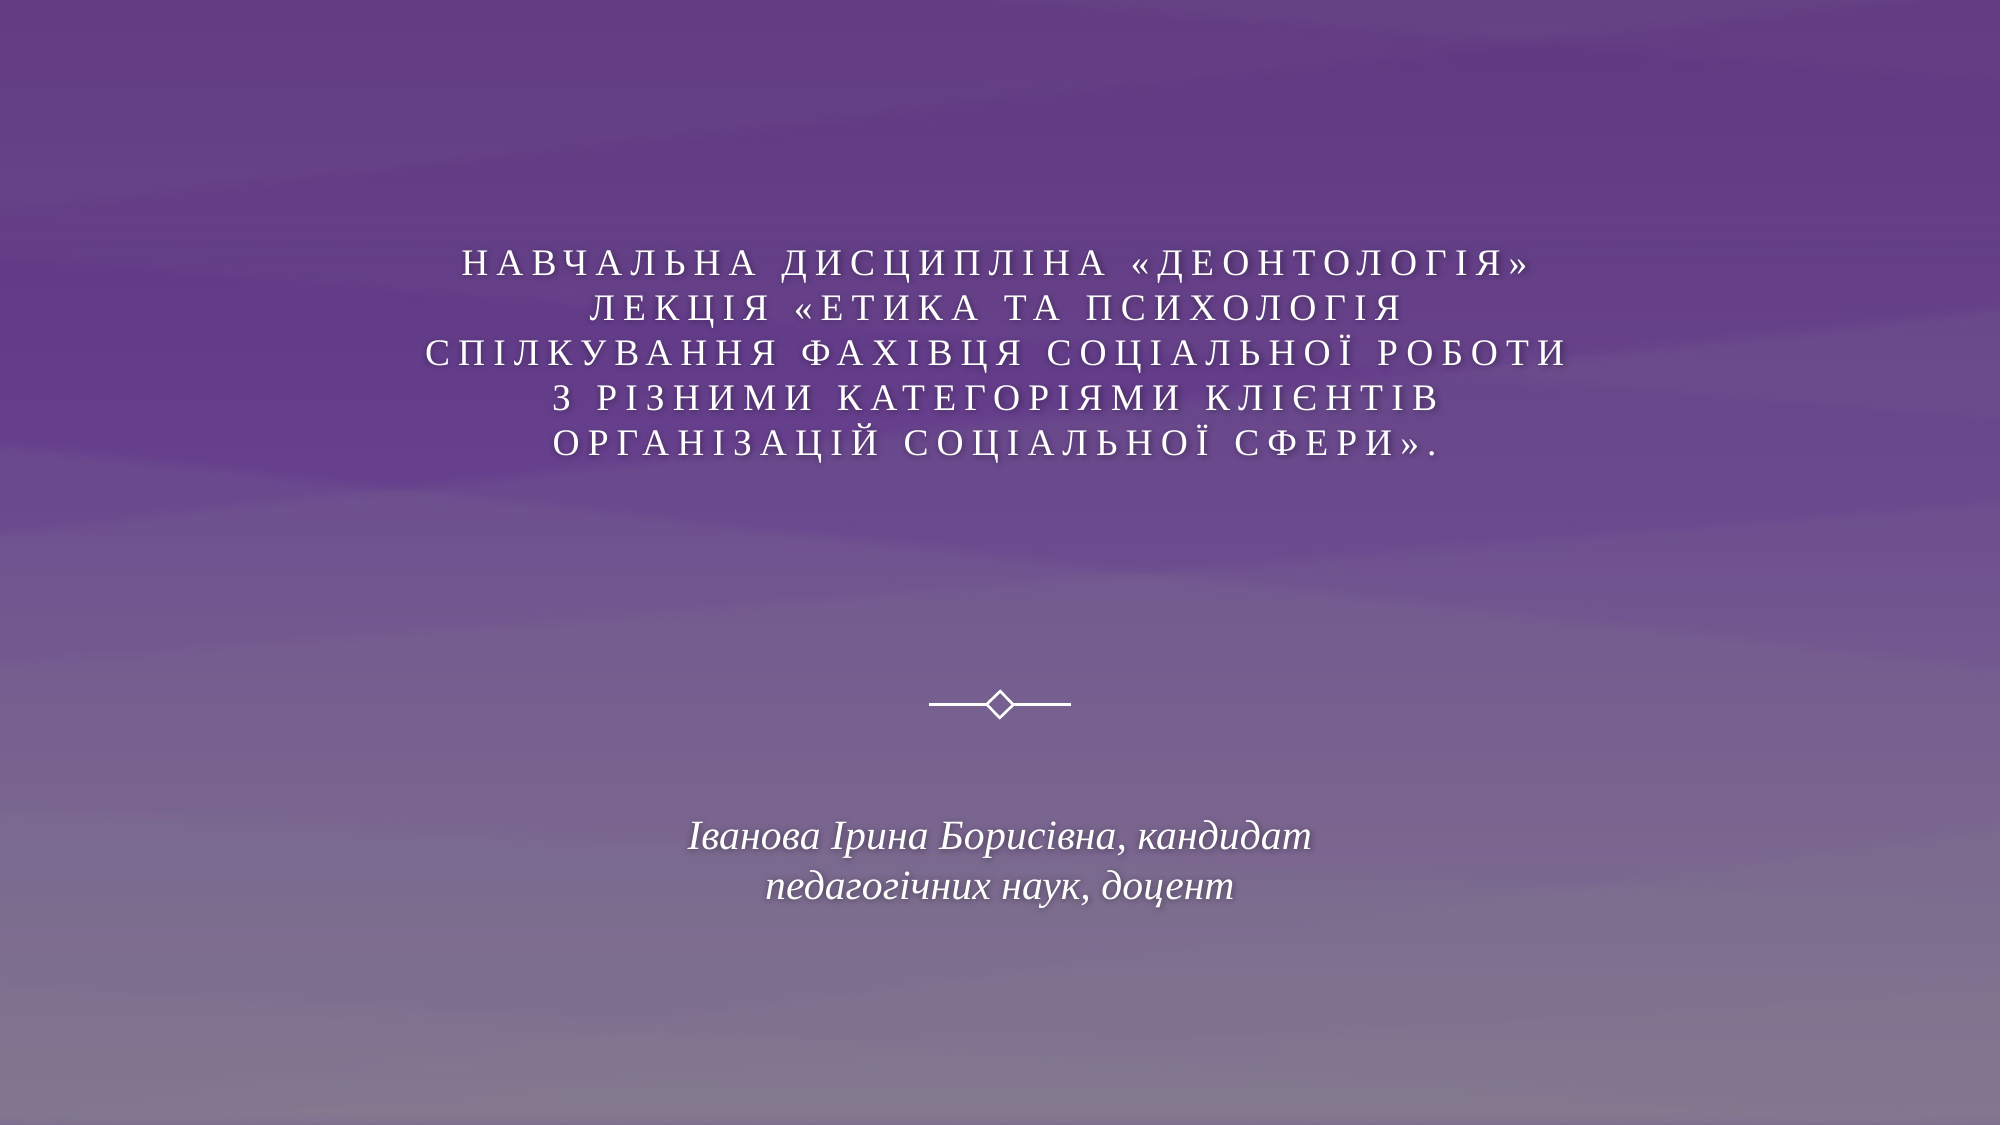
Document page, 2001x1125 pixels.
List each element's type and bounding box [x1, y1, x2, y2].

picture [0, 0, 2000, 1125]
text_box [928, 695, 1072, 715]
